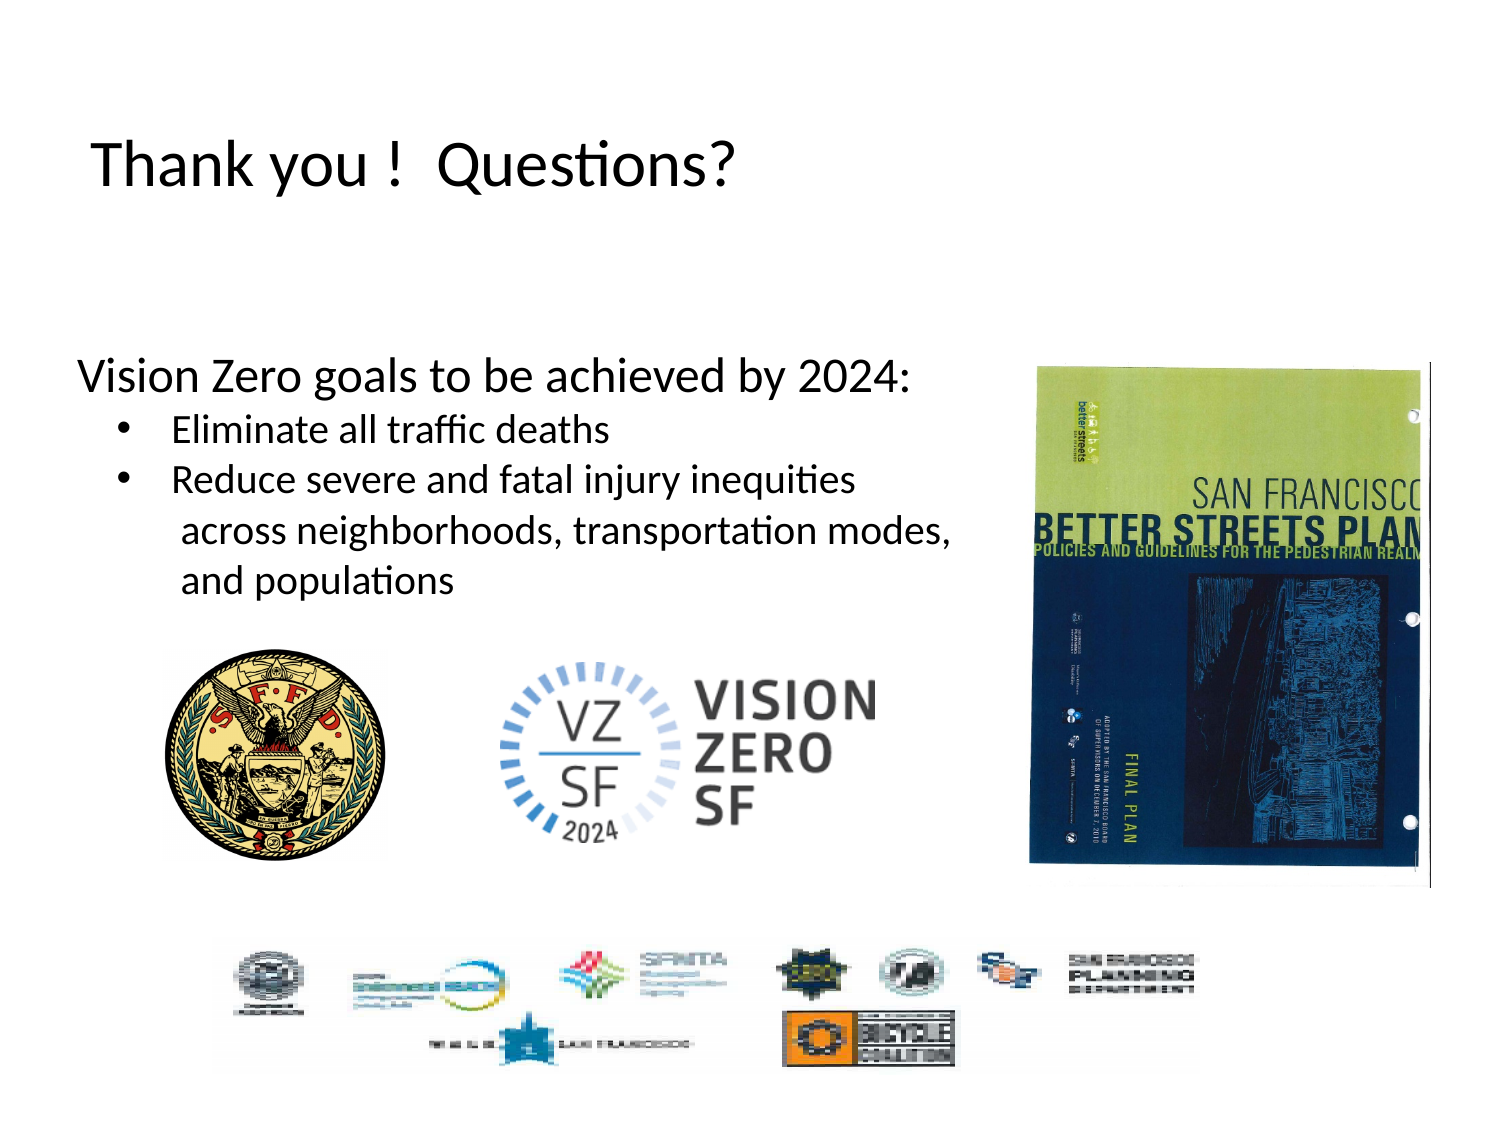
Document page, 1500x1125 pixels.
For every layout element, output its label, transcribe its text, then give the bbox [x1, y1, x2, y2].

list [212, 937, 1201, 1076]
picture [499, 662, 876, 843]
picture [162, 649, 388, 861]
picture [1024, 362, 1431, 888]
title Thank you ! Questions? [75, 45, 1425, 275]
text_box Vision Zero goals to be achieved by 2024: Eliminate all traffic deaths Reduce severe and fatal injury inequities across neighborhoods, transportation modes, and populations [62, 274, 1025, 610]
